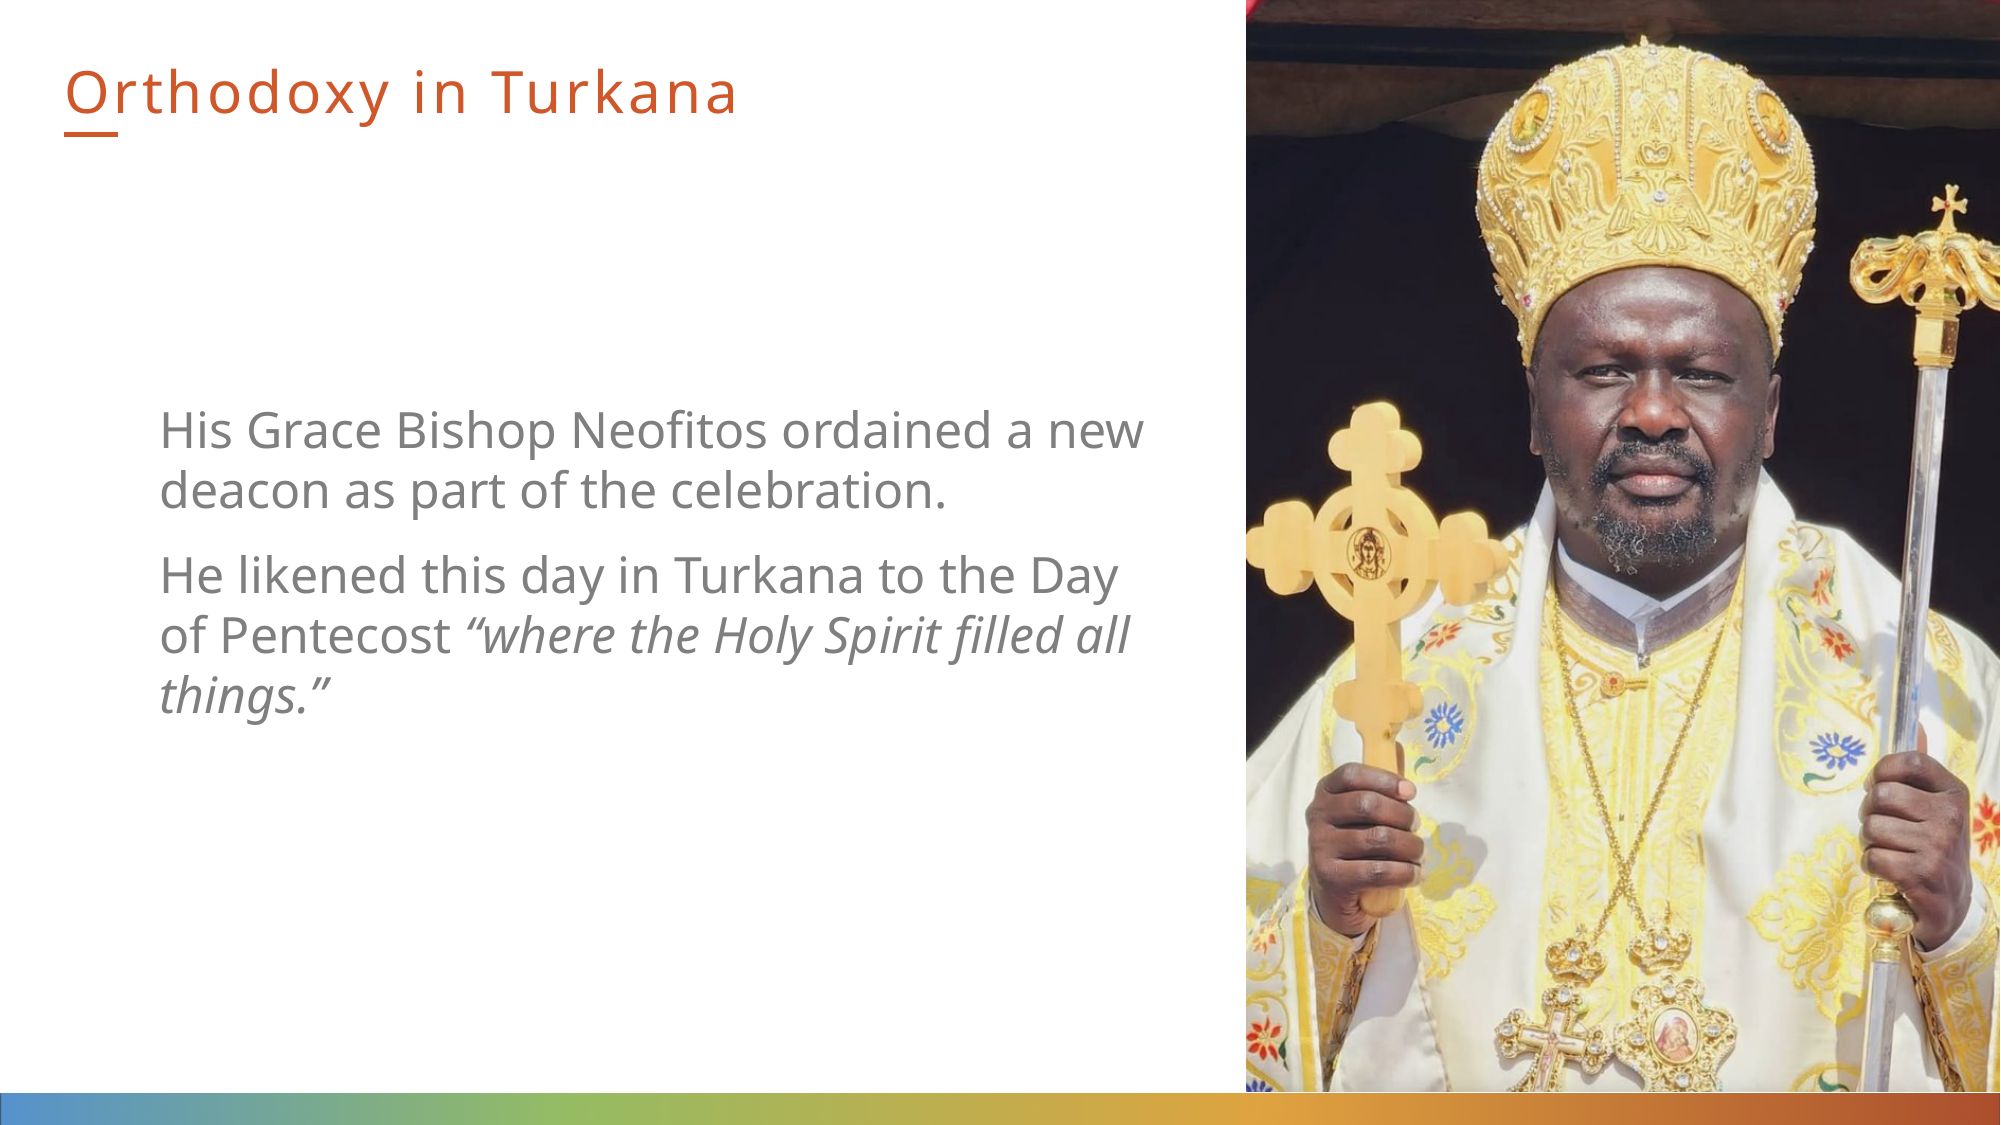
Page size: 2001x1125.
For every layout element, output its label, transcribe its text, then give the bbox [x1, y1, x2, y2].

picture [1246, 0, 2000, 1092]
list Orthodoxy in Turkana [64, 64, 1246, 136]
text_box [64, 185, 902, 1061]
picture [0, 1093, 2000, 1125]
text_box ​His Grace Bishop Neofitos ordained a new deacon as part of the celebration. He likened this day in Turkana to the Day of Pentecost “where the Holy Spirit filled all things.” [144, 390, 1167, 731]
